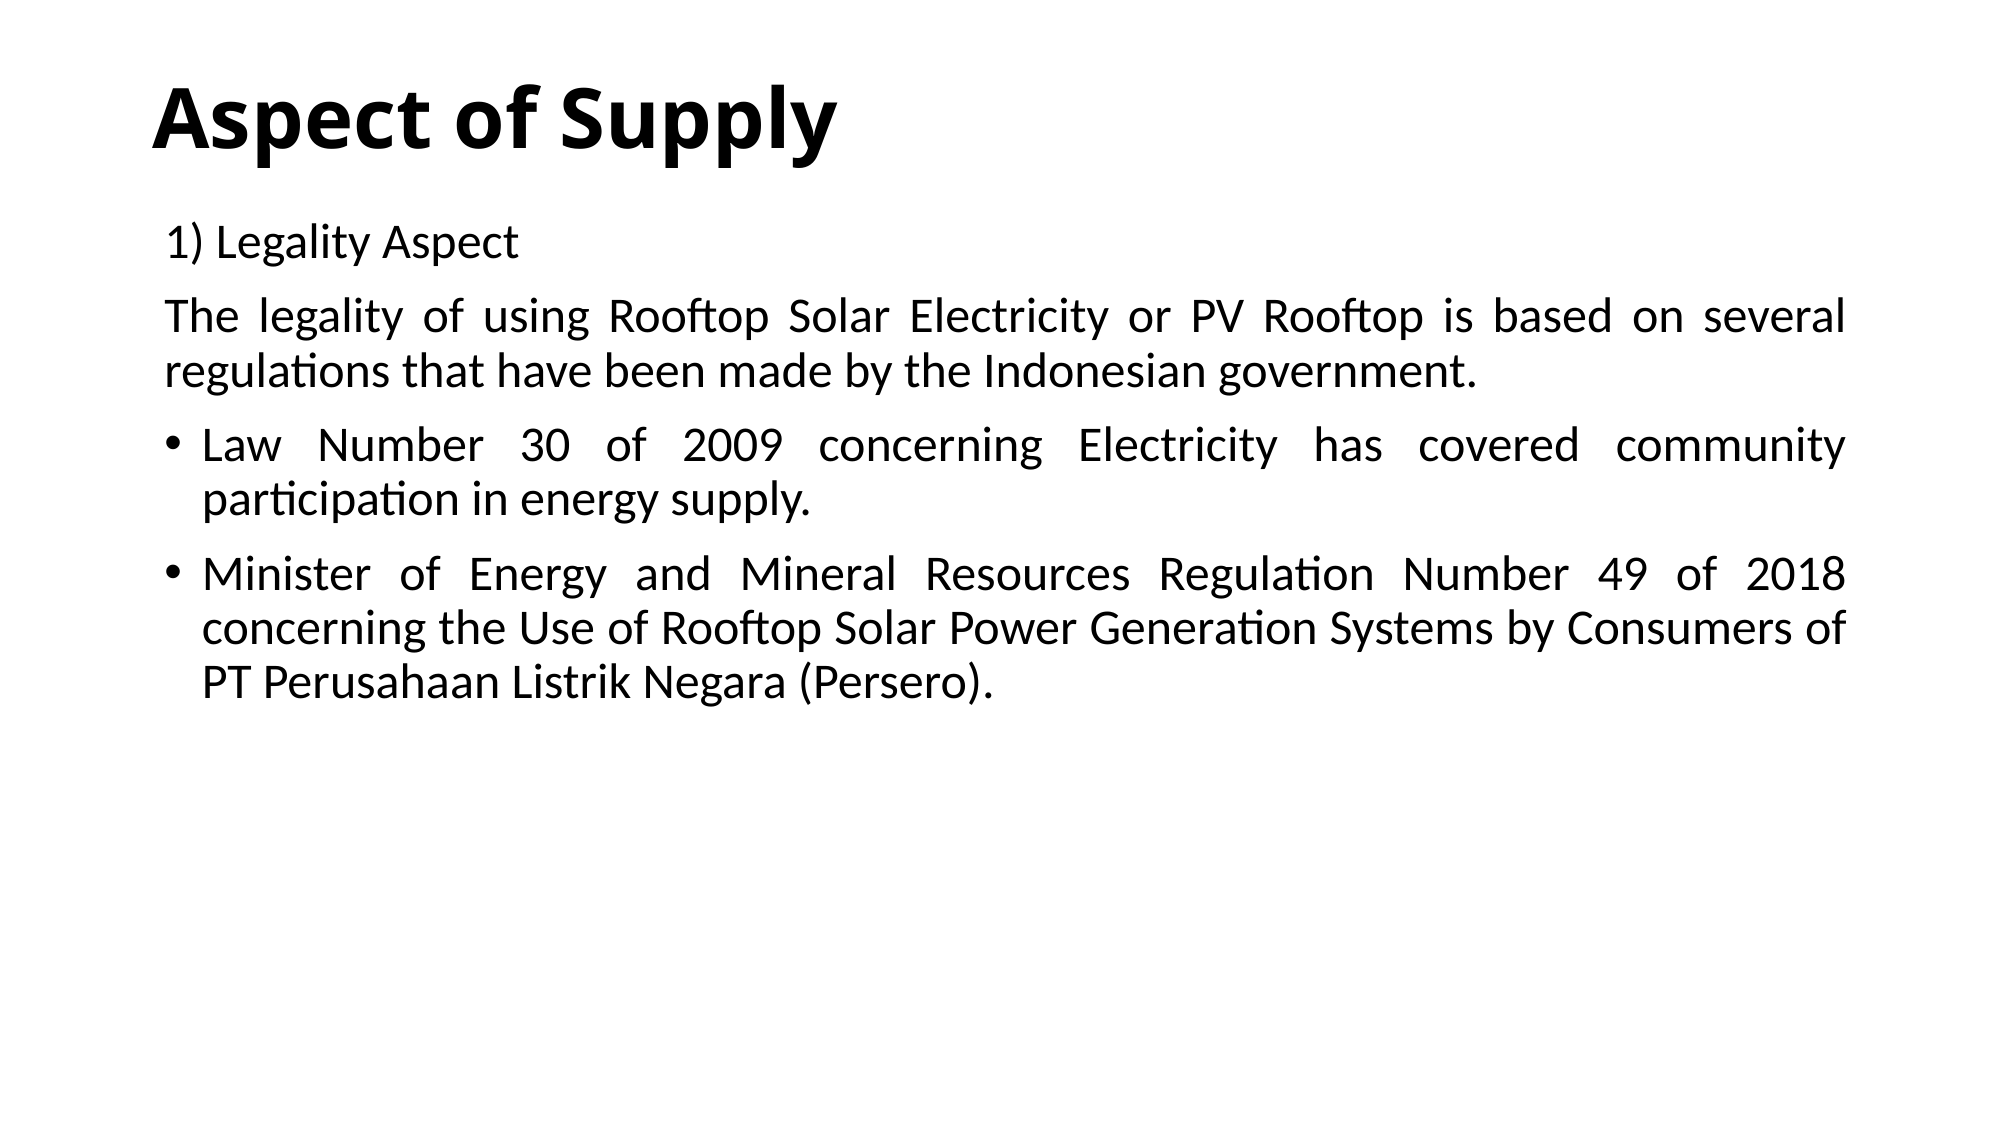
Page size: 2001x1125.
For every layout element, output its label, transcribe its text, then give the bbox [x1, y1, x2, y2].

title Aspect of Supply [137, 59, 1863, 183]
list 1) Legality Aspect The legality of using Rooftop Solar Electricity or PV Rooftop is based on several regulations that have been made by the Indonesian government. Law Number 30 of 2009 concerning Electricity has covered community participation in energy supply. Minister of Energy and Mineral Resources Regulation Number 49 of 2018 concerning the Use of Rooftop Solar Power Generation Systems by Consumers of PT Perusahaan Listrik Negara (Persero). [149, 207, 1863, 1014]
